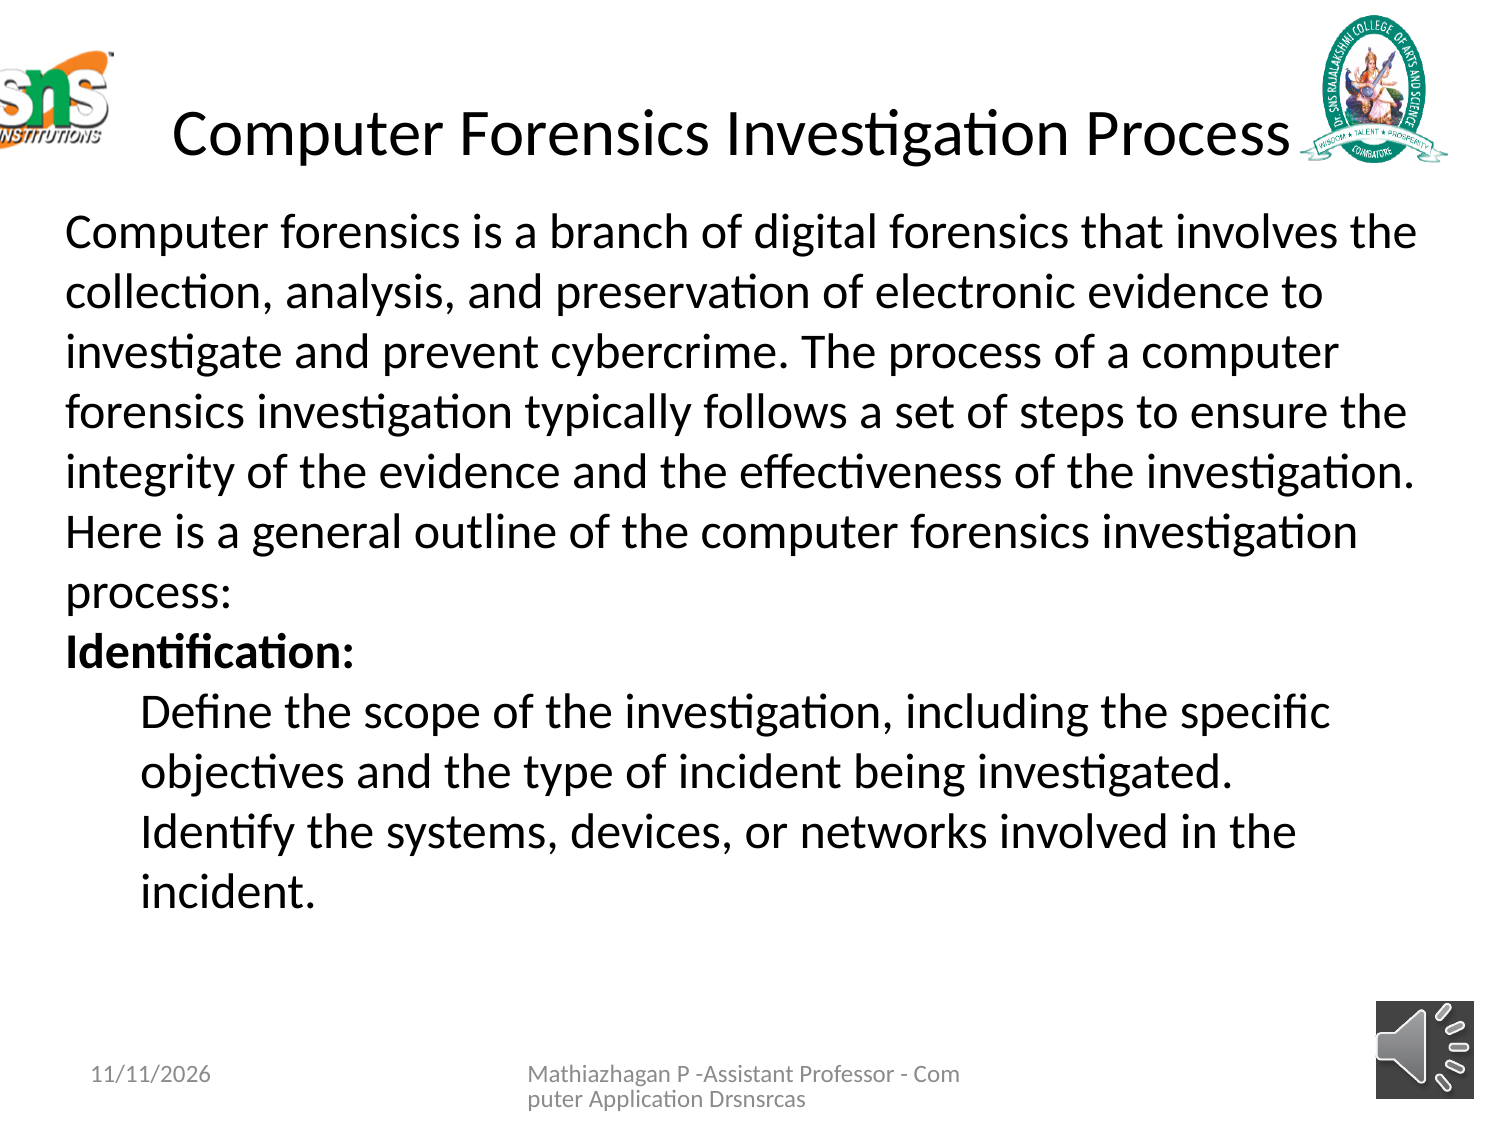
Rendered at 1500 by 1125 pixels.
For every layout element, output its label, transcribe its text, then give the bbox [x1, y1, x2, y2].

list Computer Forensics Investigation Process [24, 24, 1425, 1005]
slide_number 26-Nov-23 [75, 1042, 425, 1103]
picture [1300, 15, 1448, 163]
text_box Computer forensics is a branch of digital forensics that involves the collection, analysis, and preservation of electronic evidence to investigate and prevent cybercrime. The process of a computer forensics investigation typically follows a set of steps to ensure the integrity of the evidence and the effectiveness of the investigation. Here is a general outline of the computer forensics investigation process: Identification: Define the scope of the investigation, including the specific objectives and the type of incident being investigated. Identify the systems, devices, or networks involved in the incident. [50, 191, 1475, 977]
footer Mathiazhagan P -Assistant Professor - Computer Application Drsnsrcas [512, 1042, 988, 1103]
picture [1374, 999, 1476, 1101]
picture [0, 49, 115, 150]
